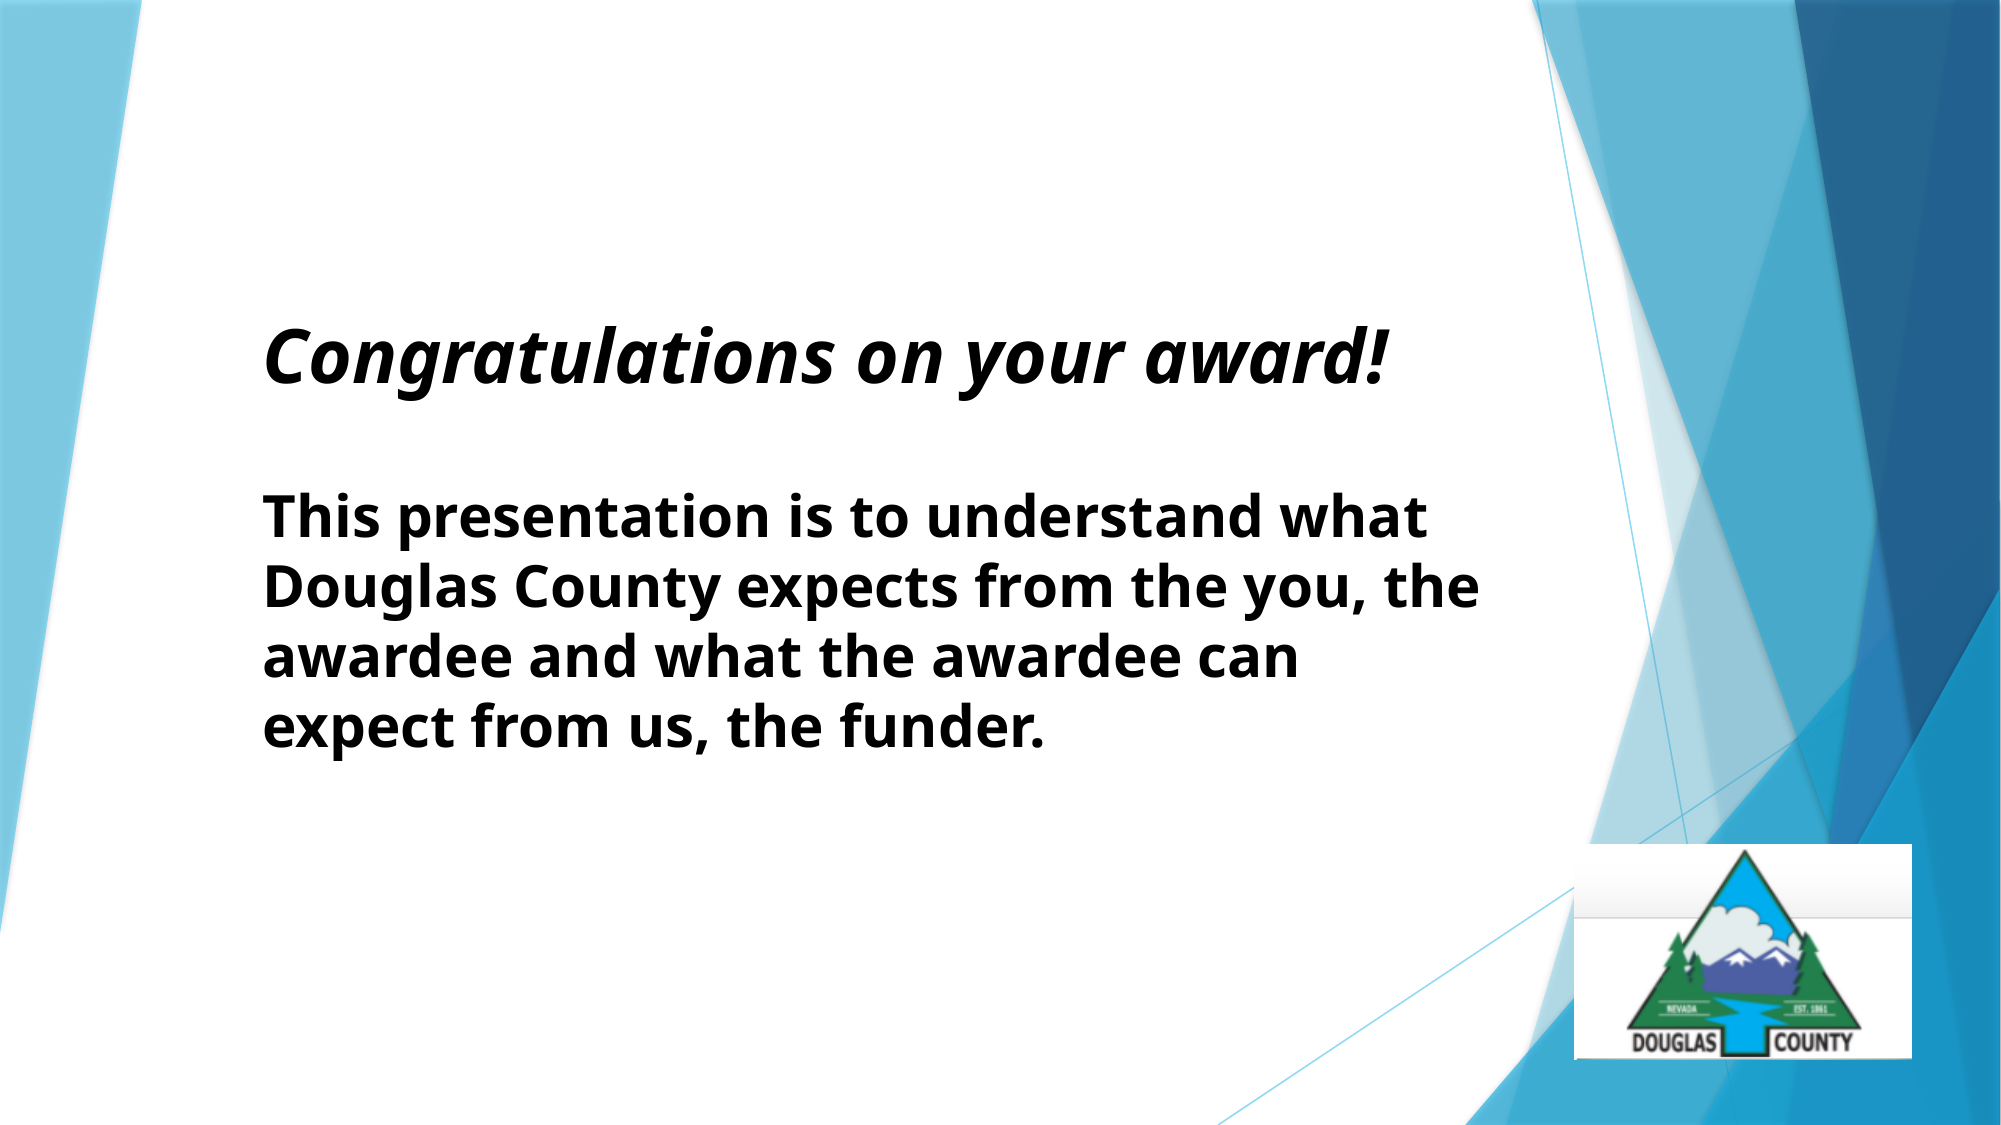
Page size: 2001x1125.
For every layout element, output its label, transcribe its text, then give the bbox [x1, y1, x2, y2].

title Congratulations on your award! This presentation is to understand what Douglas County expects from the you, the awardee and what the awardee can expect from us, the funder. [247, 157, 1522, 997]
picture [1573, 843, 1913, 1061]
